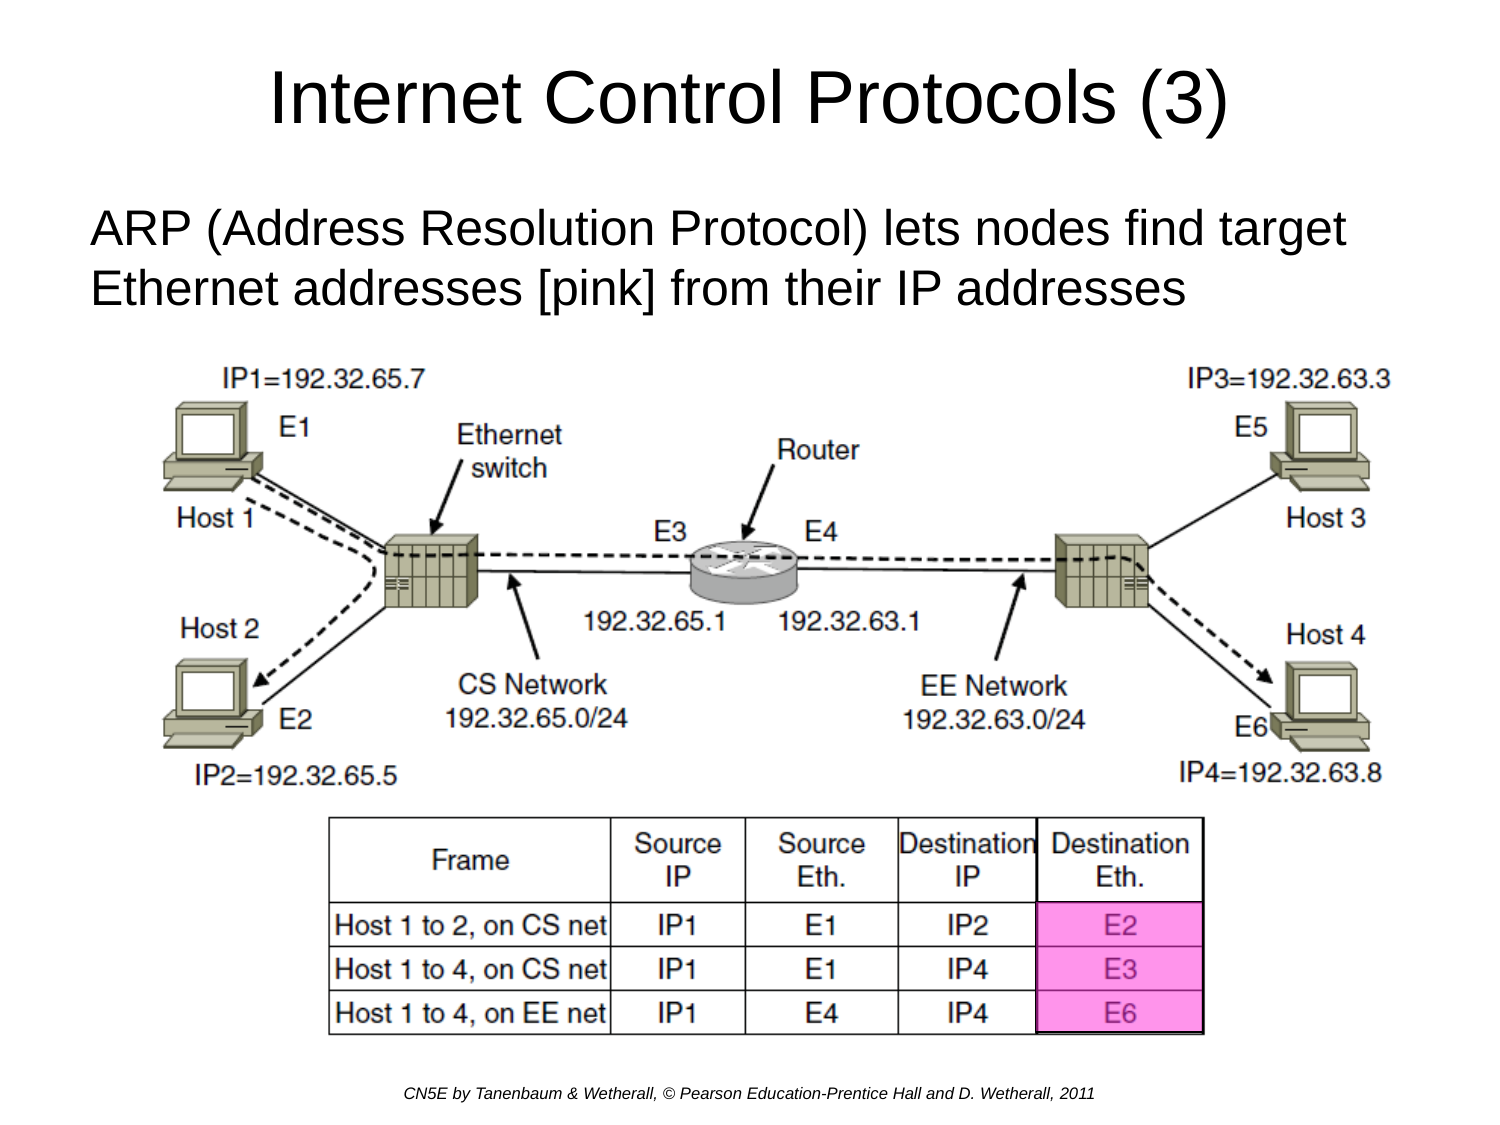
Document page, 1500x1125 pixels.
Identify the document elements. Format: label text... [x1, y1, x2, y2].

footer CN5E by Tanenbaum & Wetherall, © Pearson Education-Prentice Hall and D. Wetherall, 2011 [0, 1074, 1500, 1125]
title Internet Control Protocols (3) [0, 0, 1500, 188]
list ARP (Address Resolution Protocol) lets nodes find target Ethernet addresses [pink] from their IP addresses [74, 187, 1426, 987]
picture [149, 339, 1421, 1058]
